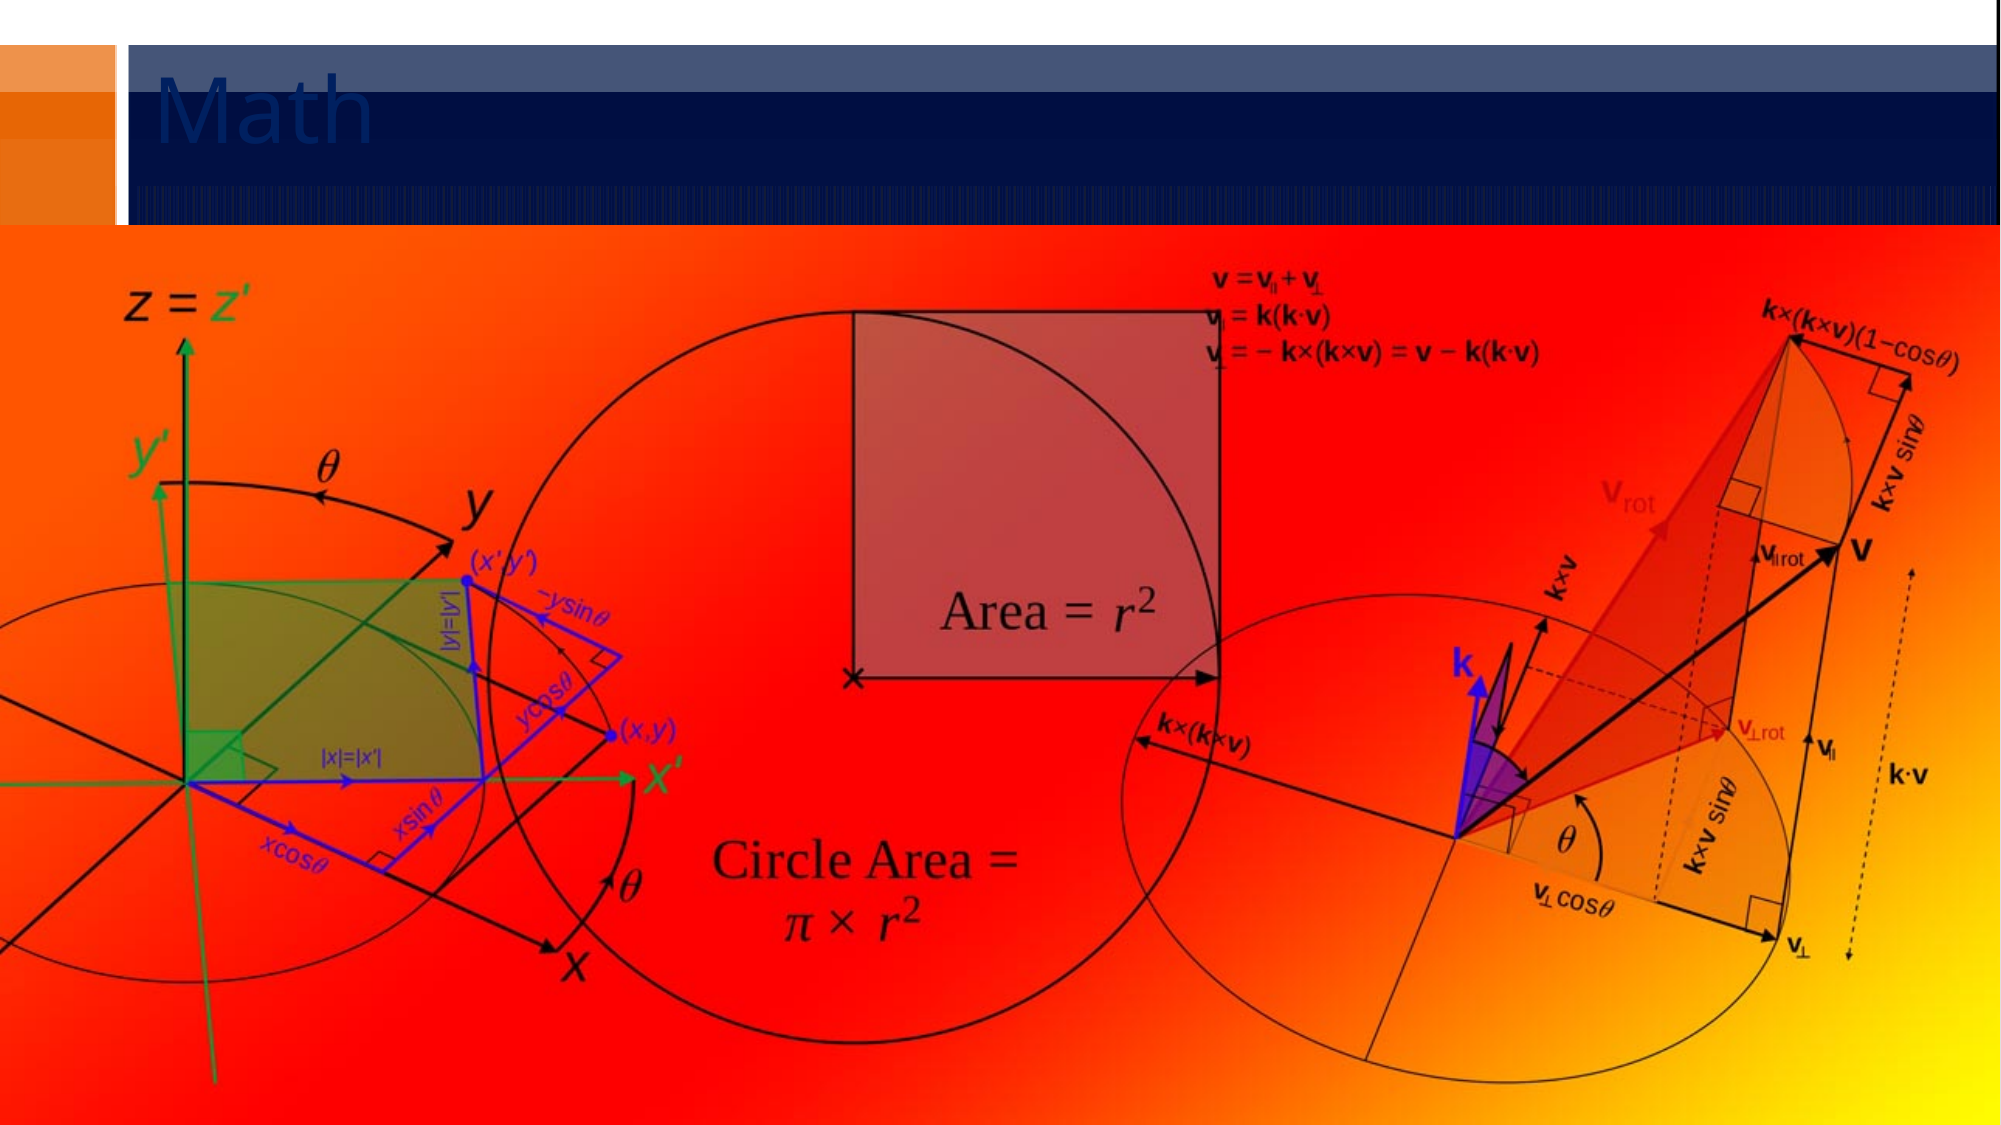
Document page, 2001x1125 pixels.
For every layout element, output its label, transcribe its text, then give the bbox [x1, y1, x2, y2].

title Math [137, 4, 1863, 223]
picture [0, 0, 2001, 1125]
